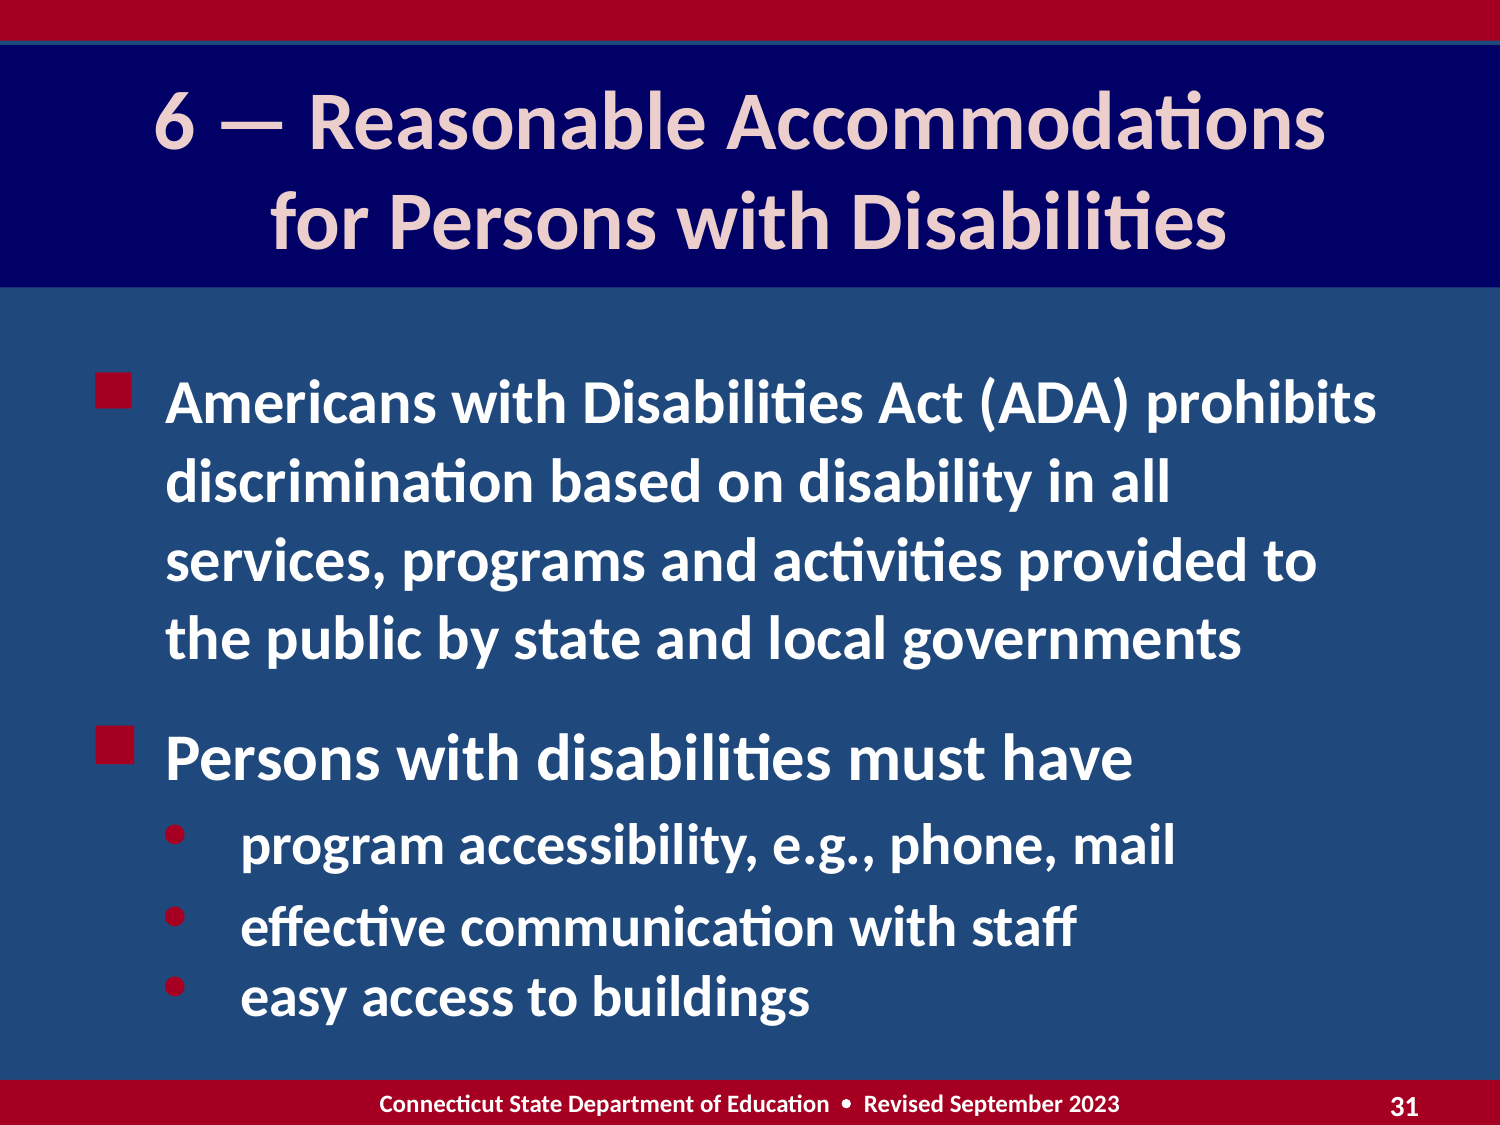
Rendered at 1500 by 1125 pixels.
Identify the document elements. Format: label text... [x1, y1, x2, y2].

title 6 — Reasonable Accommodations for Persons with Disabilities [0, 45, 1500, 288]
list Americans with Disabilities Act (ADA) prohibits discrimination based on disability in all services, programs and activities provided to the public by state and local governments Persons with disabilities must have program accessibility, e.g., phone, mail effective communication with staff easy access to buildings [75, 350, 1425, 1080]
